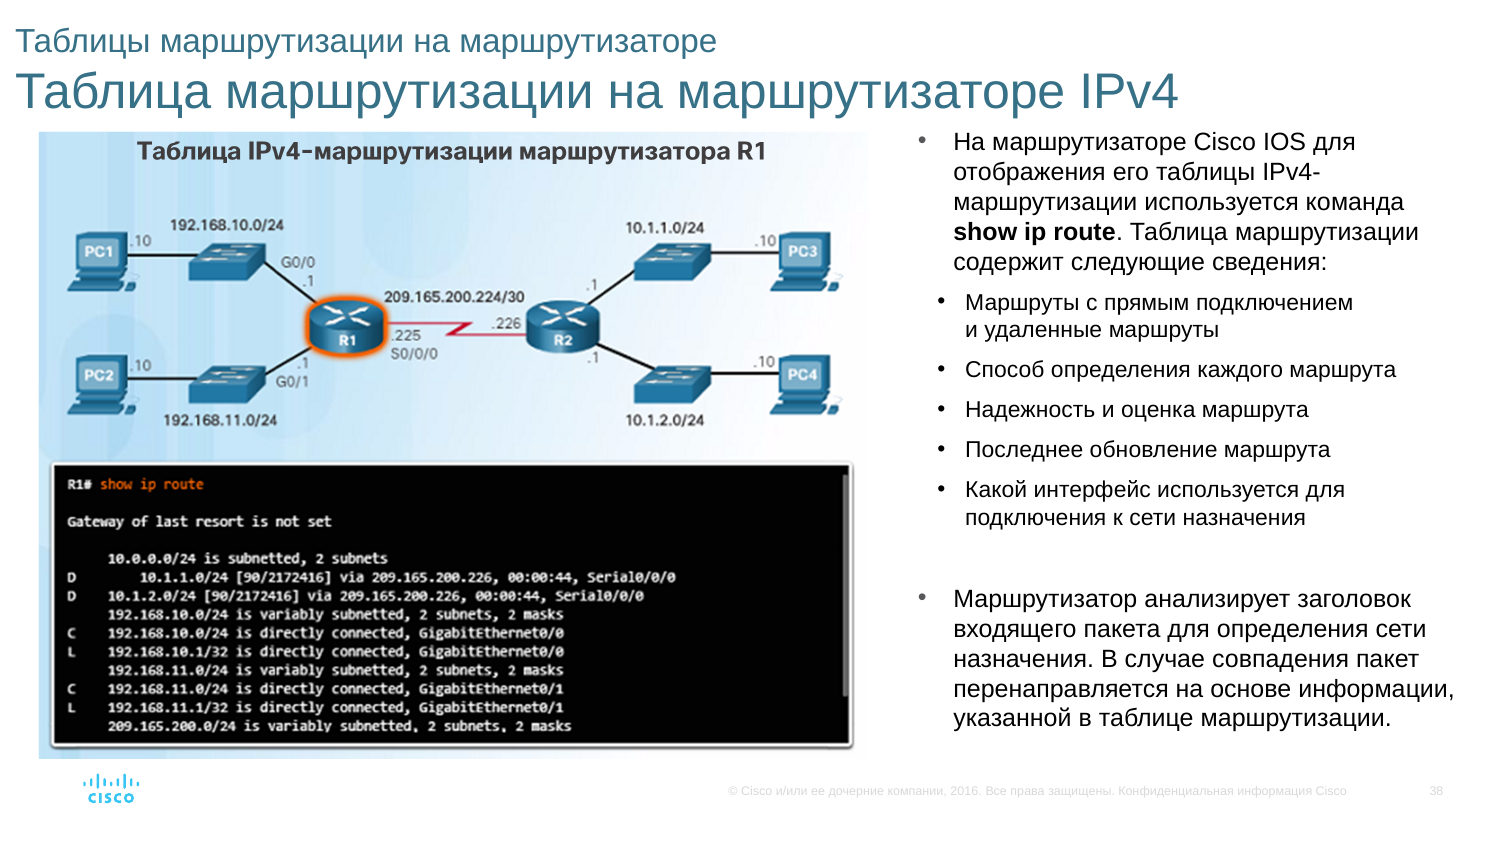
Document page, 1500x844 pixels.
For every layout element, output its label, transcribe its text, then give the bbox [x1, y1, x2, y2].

picture [36, 130, 869, 760]
title Таблицы маршрутизации на маршрутизаторе Таблица маршрутизации на маршрутизаторе IPv4 [0, 6, 1422, 131]
list На маршрутизаторе Cisco IOS для отображения его таблицы IPv4-маршрутизации используется команда show ip route. Таблица маршрутизации содержит следующие сведения: Маршруты с прямым подключением и удаленные маршруты Способ определения каждого маршрута Надежность и оценка маршрута Последнее обновление маршрута Какой интерфейс используется для подключения к сети назначения Маршрутизатор анализирует заголовок входящего пакета для определения сети назначения. В случае совпадения пакет перенаправляется на основе информации, указанной в таблице маршрутизации. [879, 117, 1500, 790]
